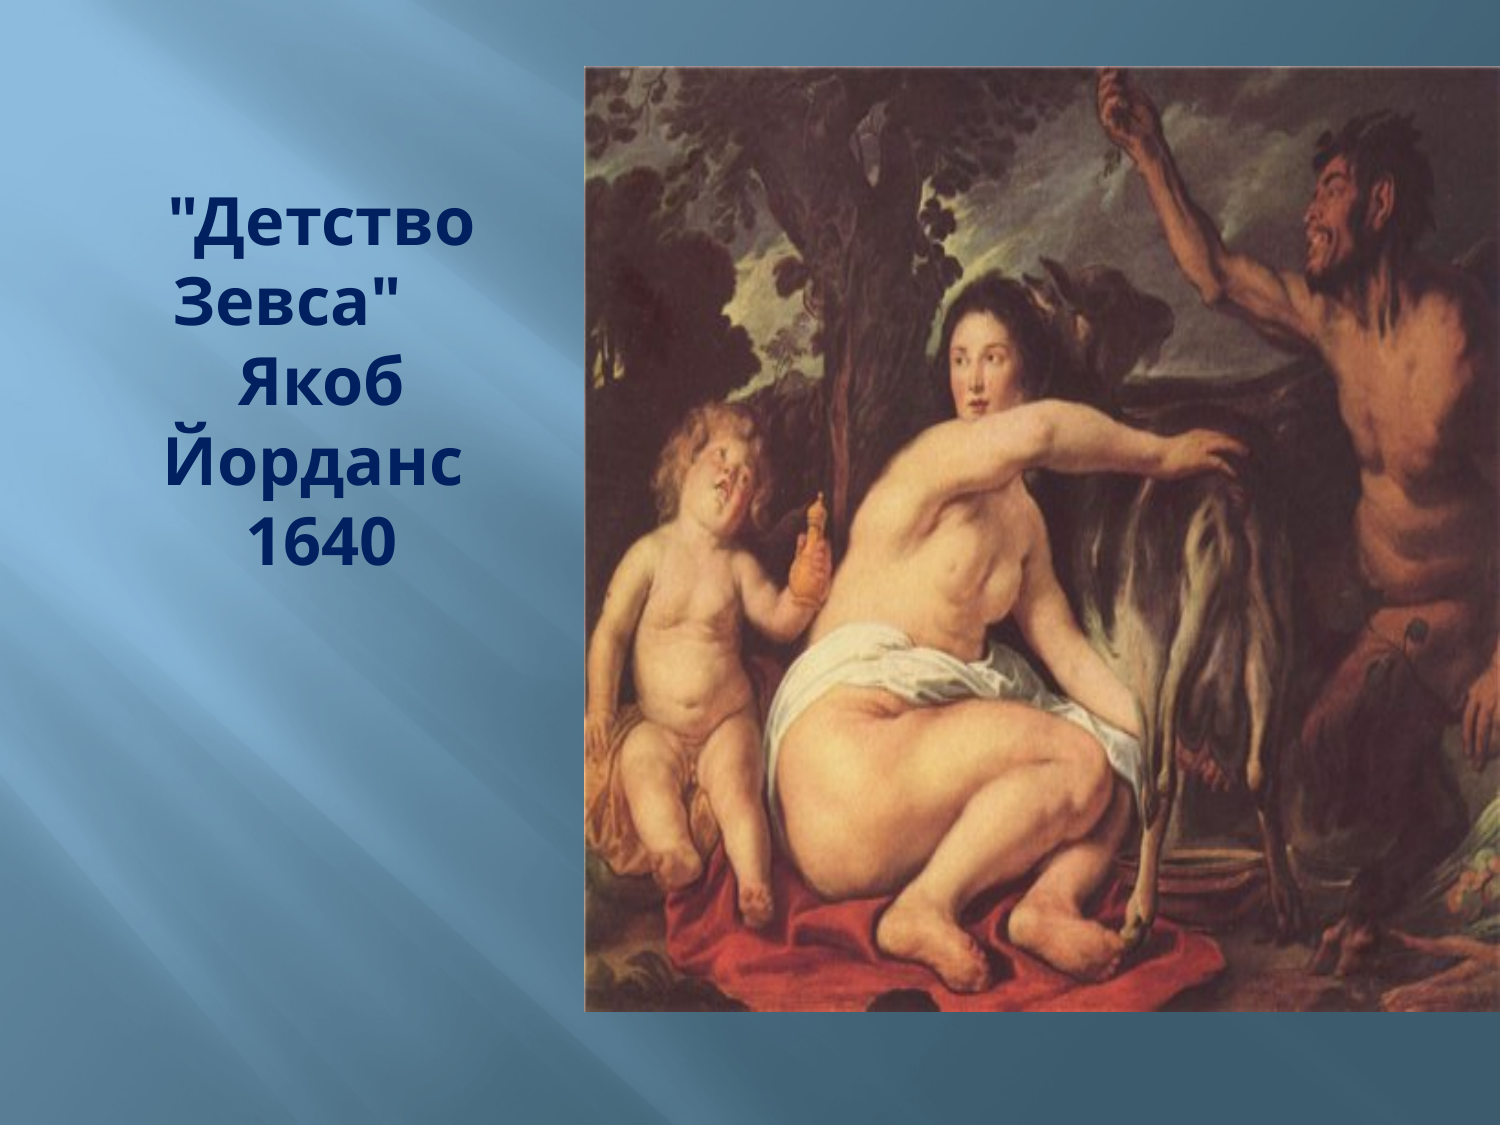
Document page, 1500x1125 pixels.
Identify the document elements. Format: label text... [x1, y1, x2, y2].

title "Детство Зевса" Якоб Йорданс 1640 [75, 44, 569, 587]
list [584, 66, 1500, 1012]
